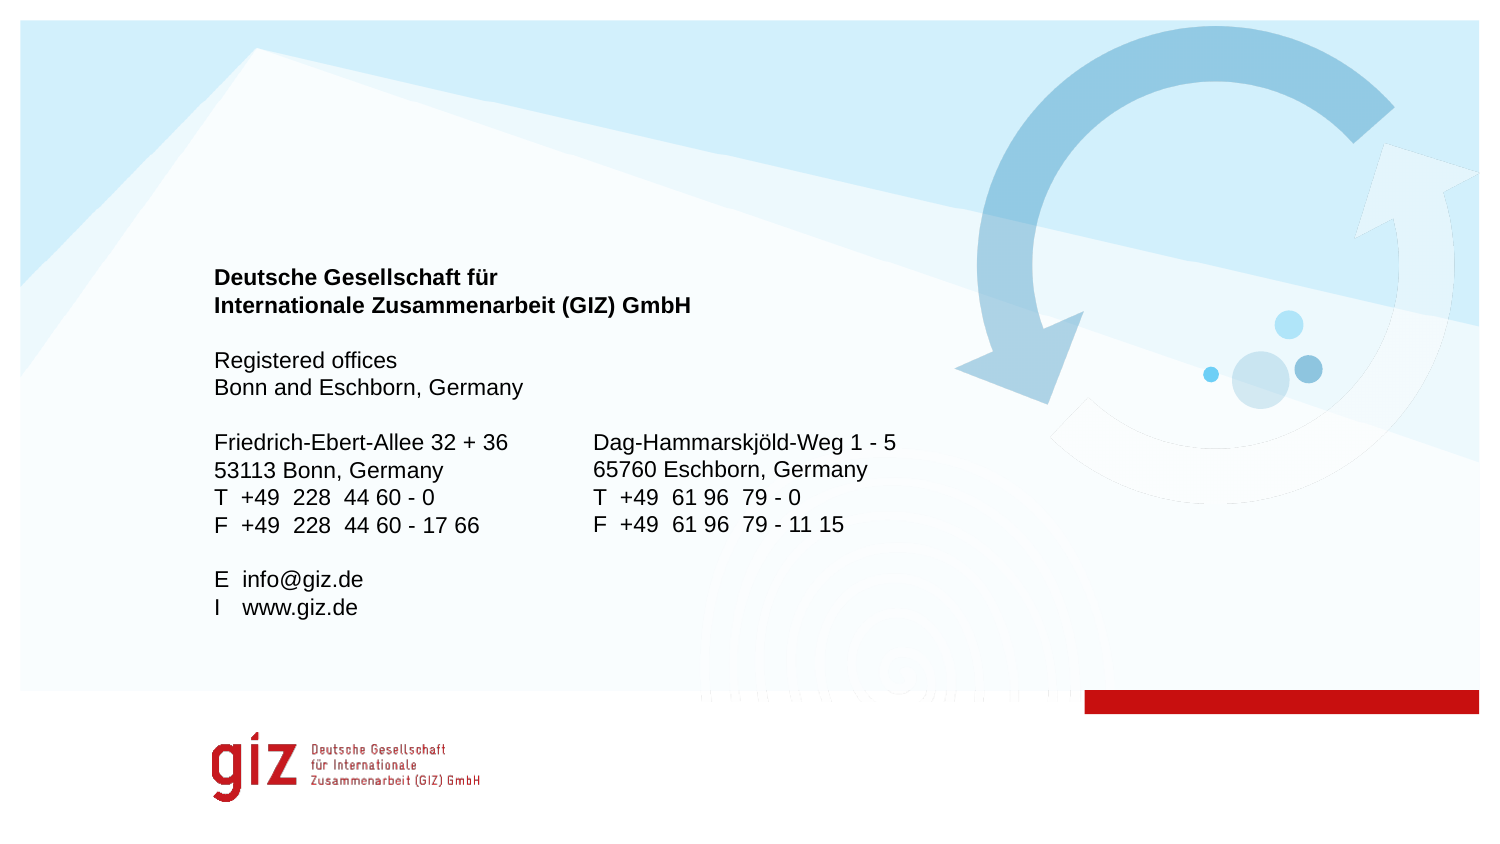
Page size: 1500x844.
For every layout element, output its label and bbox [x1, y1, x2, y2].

picture [209, 729, 481, 805]
picture [19, 26, 1480, 702]
text_box [1274, 310, 1304, 340]
